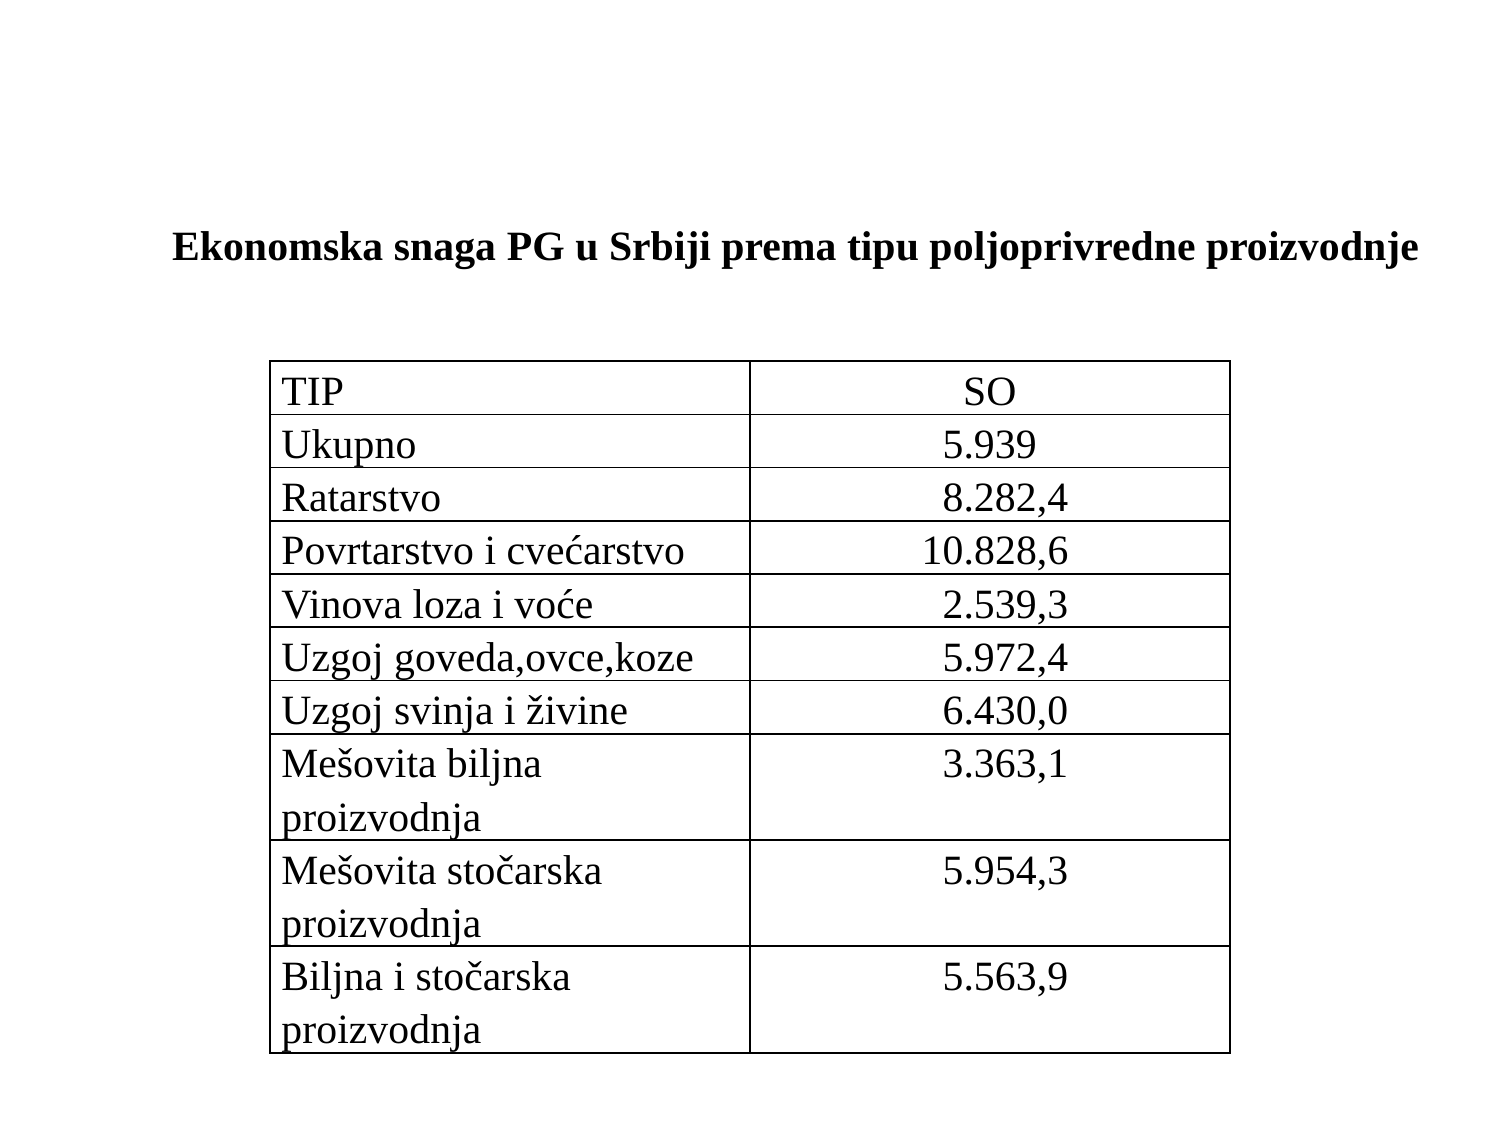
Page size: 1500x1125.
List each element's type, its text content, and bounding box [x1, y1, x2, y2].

table_cell 3.363,1 [751, 735, 1229, 839]
table_cell 10.828,6 [751, 522, 1229, 573]
table_cell 5.563,9 [751, 947, 1229, 1052]
table_cell Biljna i stočarska proizvodnja [271, 947, 749, 1052]
table_cell Mešovita stočarska proizvodnja [271, 841, 749, 945]
table_header SO [751, 362, 1229, 414]
table_cell Uzgoj goveda,ovce,koze [271, 628, 749, 680]
text_box Ekonomska snaga PG u Srbiji prema tipu poljoprivredne proizvodnje [70, 1, 1500, 327]
table_cell Mešovita biljna proizvodnja [271, 735, 749, 839]
table_cell Uzgoj svinja i živine [271, 681, 749, 733]
table_cell Povrtarstvo i cvećarstvo [271, 522, 749, 573]
table_cell 5.939 [751, 415, 1229, 467]
table_cell 2.539,3 [751, 575, 1229, 626]
table_cell 8.282,4 [751, 468, 1229, 520]
table_cell Ratarstvo [271, 468, 749, 520]
table_cell Vinova loza i voće [271, 575, 749, 626]
table_cell 5.972,4 [751, 628, 1229, 680]
table_header TIP [271, 362, 749, 414]
table_cell 5.954,3 [751, 841, 1229, 945]
table_cell Ukupno [271, 415, 749, 467]
table_cell 6.430,0 [751, 681, 1229, 733]
